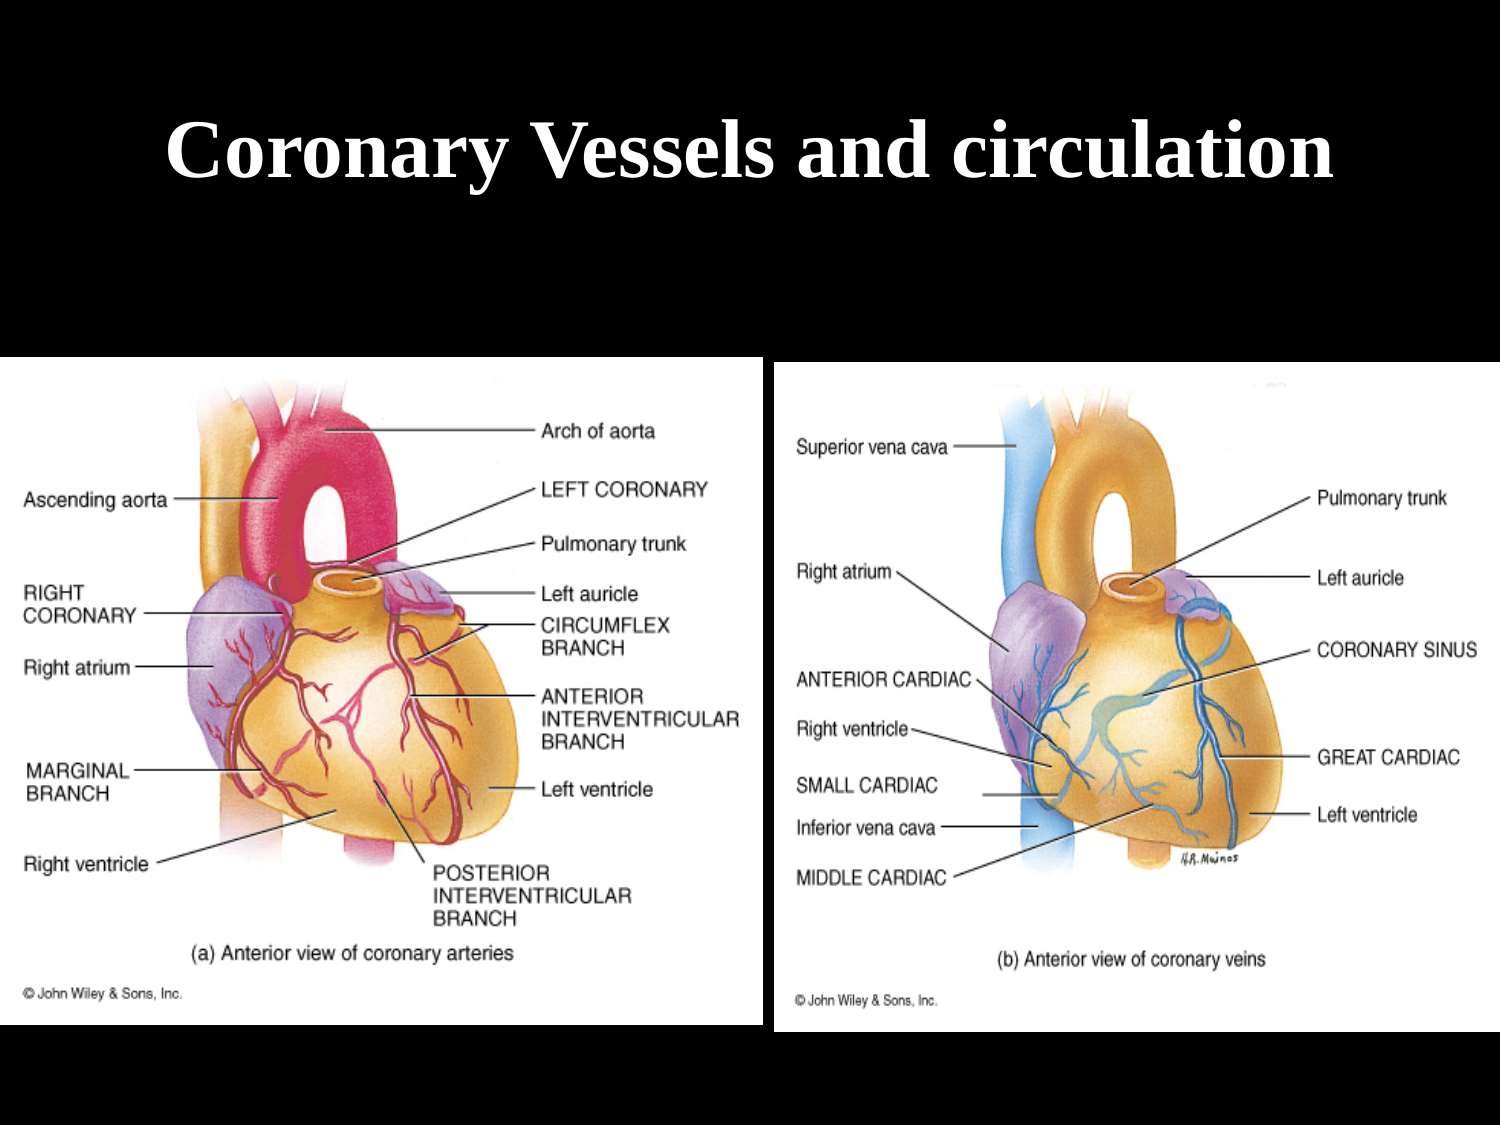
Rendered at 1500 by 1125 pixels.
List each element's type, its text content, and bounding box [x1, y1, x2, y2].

title Coronary Vessels and circulation [49, 74, 1451, 213]
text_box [0, 357, 763, 1026]
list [774, 362, 1500, 1032]
